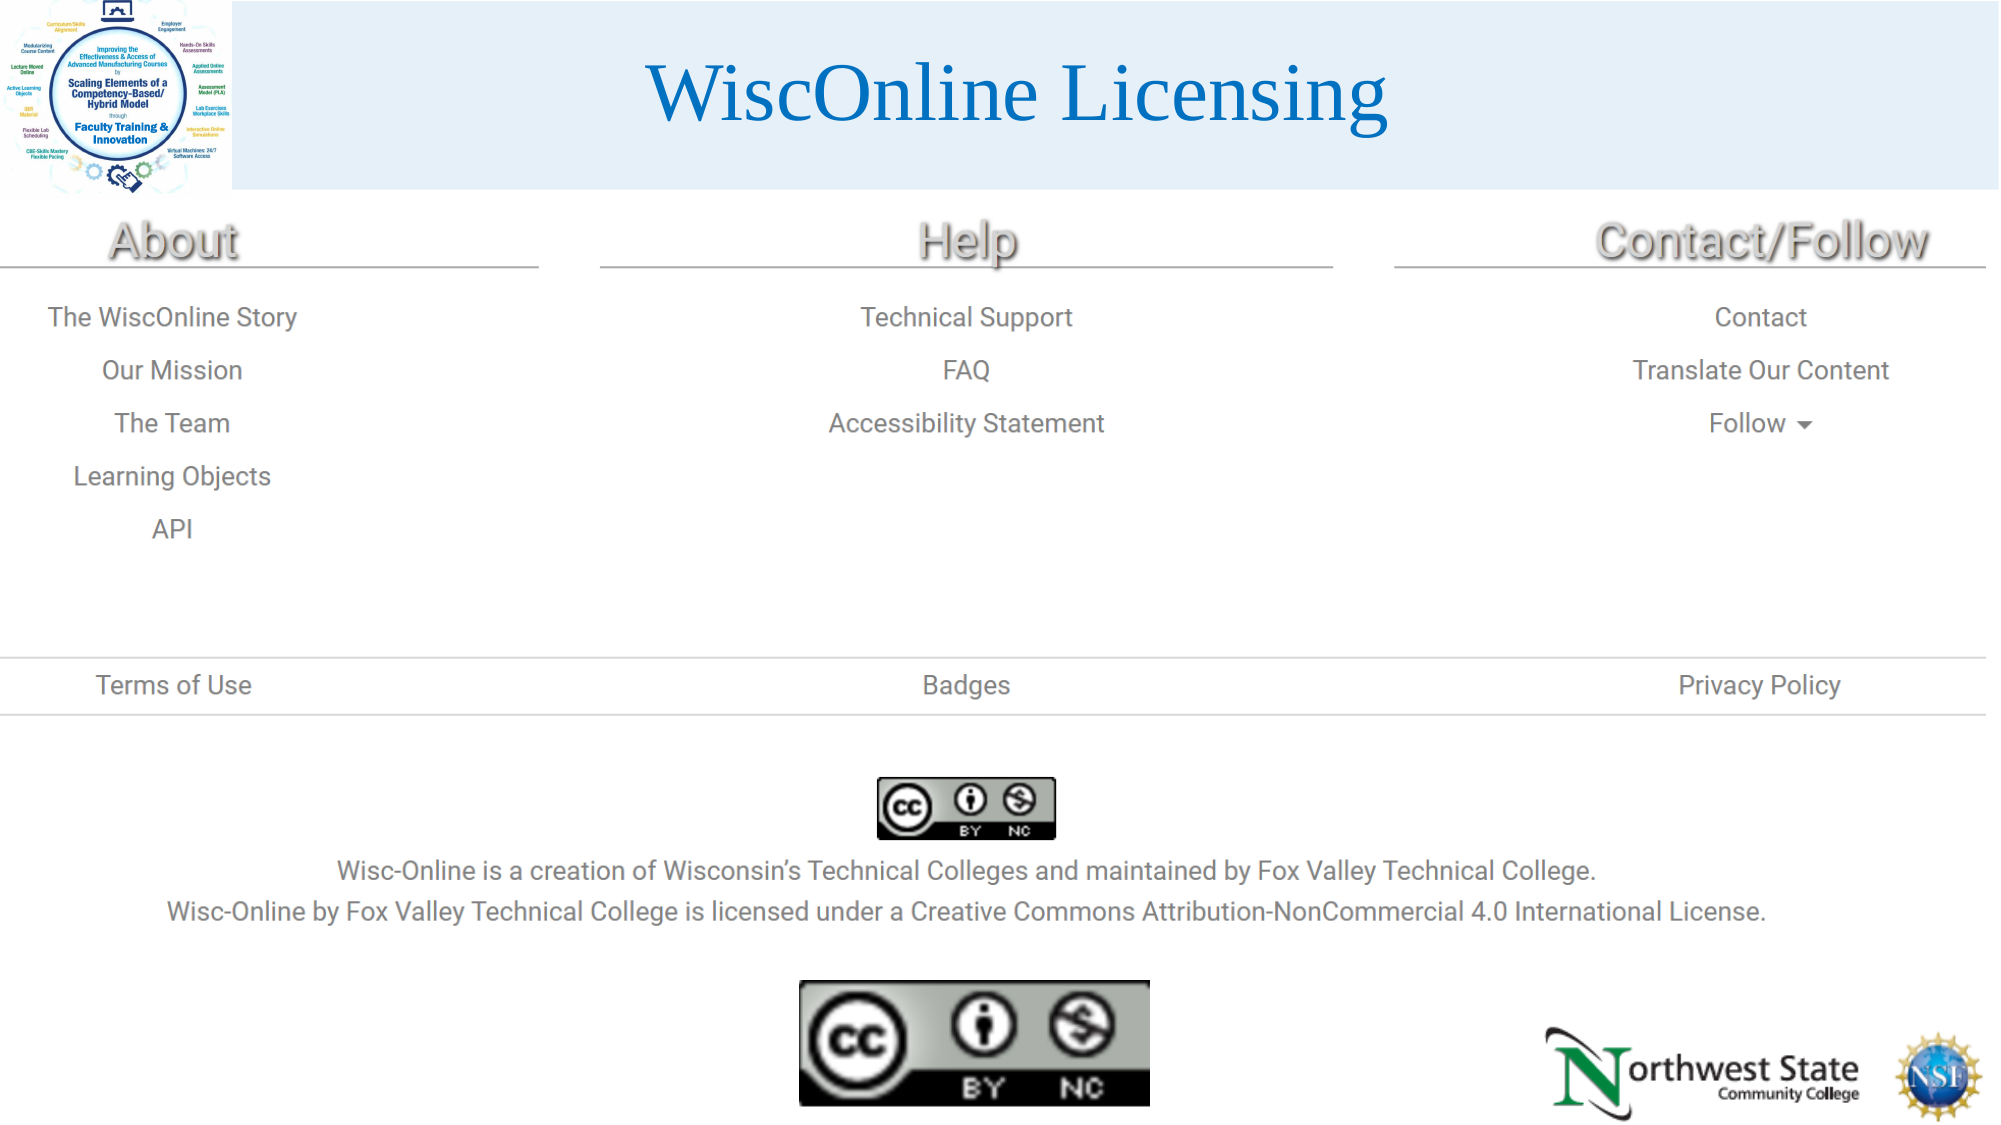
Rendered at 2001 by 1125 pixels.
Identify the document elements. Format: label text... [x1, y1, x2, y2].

picture [0, 0, 1986, 938]
text_box [232, 0, 2000, 191]
picture [1540, 1021, 1987, 1125]
picture [799, 980, 1150, 1111]
text_box WiscOnline Licensing [587, 14, 1448, 146]
